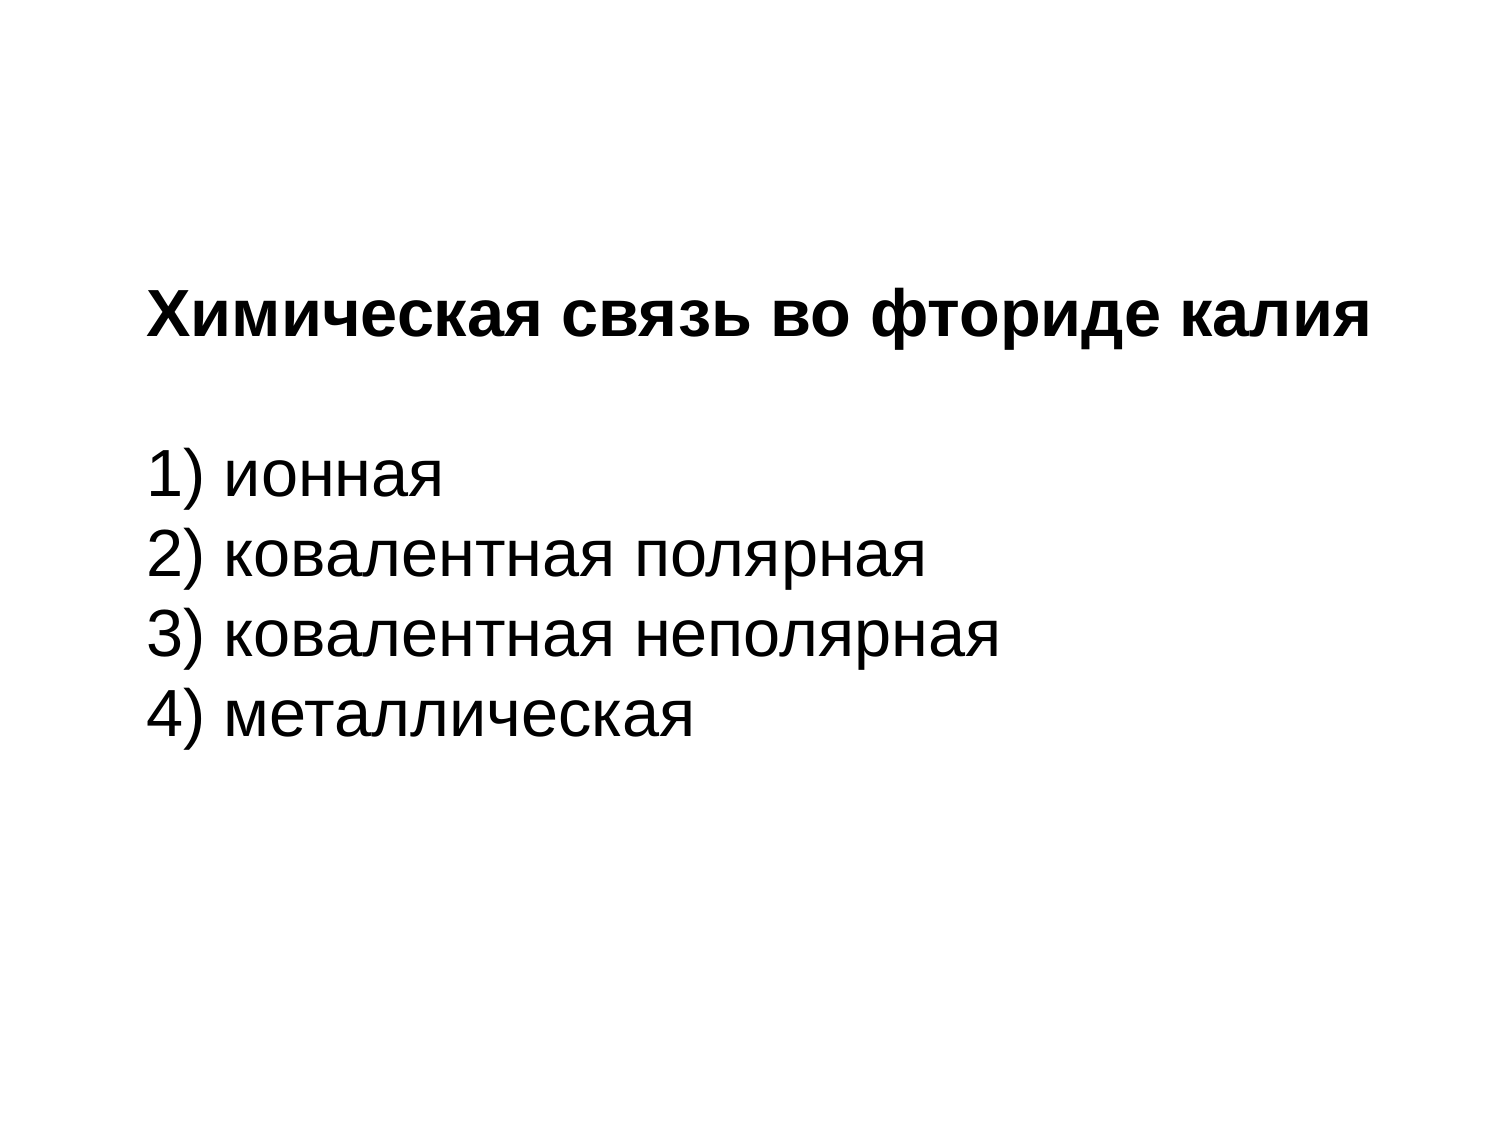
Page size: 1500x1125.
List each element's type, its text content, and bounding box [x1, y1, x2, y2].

list Химическая связь во фториде калия 1) ионная 2) ковалентная полярная 3) ковалентная неполярная 4) металлическая [75, 262, 1425, 1005]
